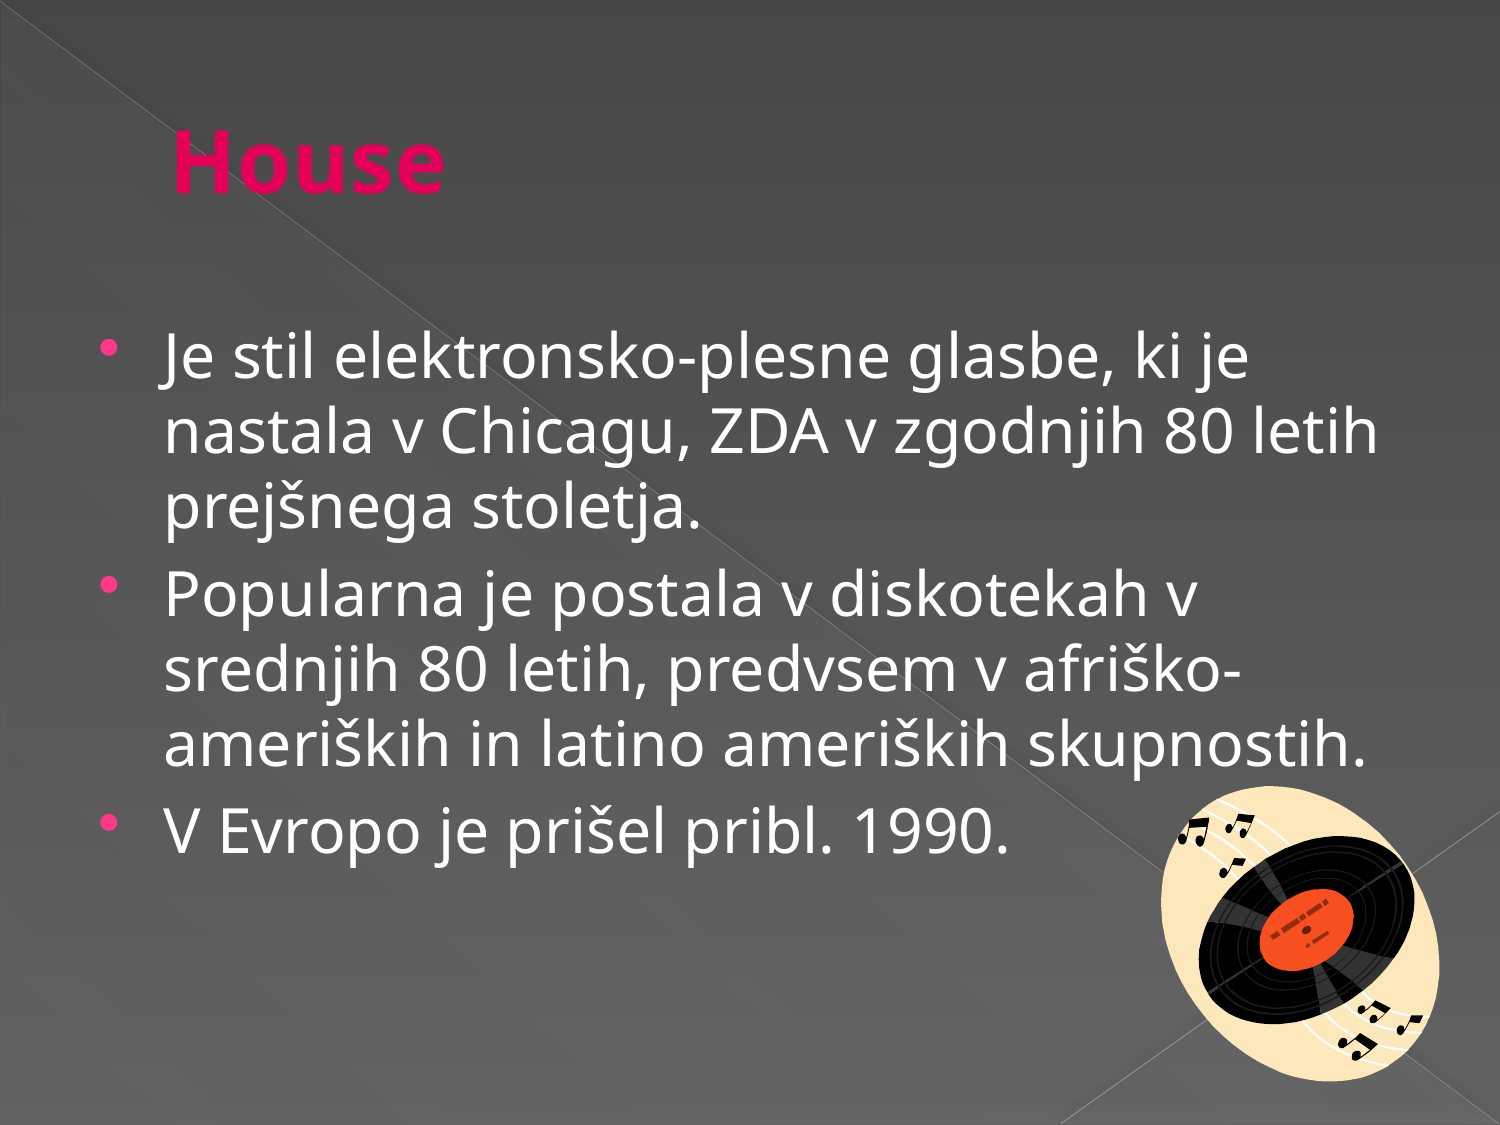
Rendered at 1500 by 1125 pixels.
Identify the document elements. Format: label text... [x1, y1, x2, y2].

list Je stil elektronsko-plesne glasbe, ki je nastala v Chicagu, ZDA v zgodnjih 80 letih prejšnega stoletja. Popularna je postala v diskotekah v srednjih 80 letih, predvsem v afriško-ameriških in latino ameriških skupnostih. V Evropo je prišel pribl. 1990. [75, 308, 1425, 1059]
picture [1159, 784, 1441, 1083]
title House [75, 43, 1425, 274]
